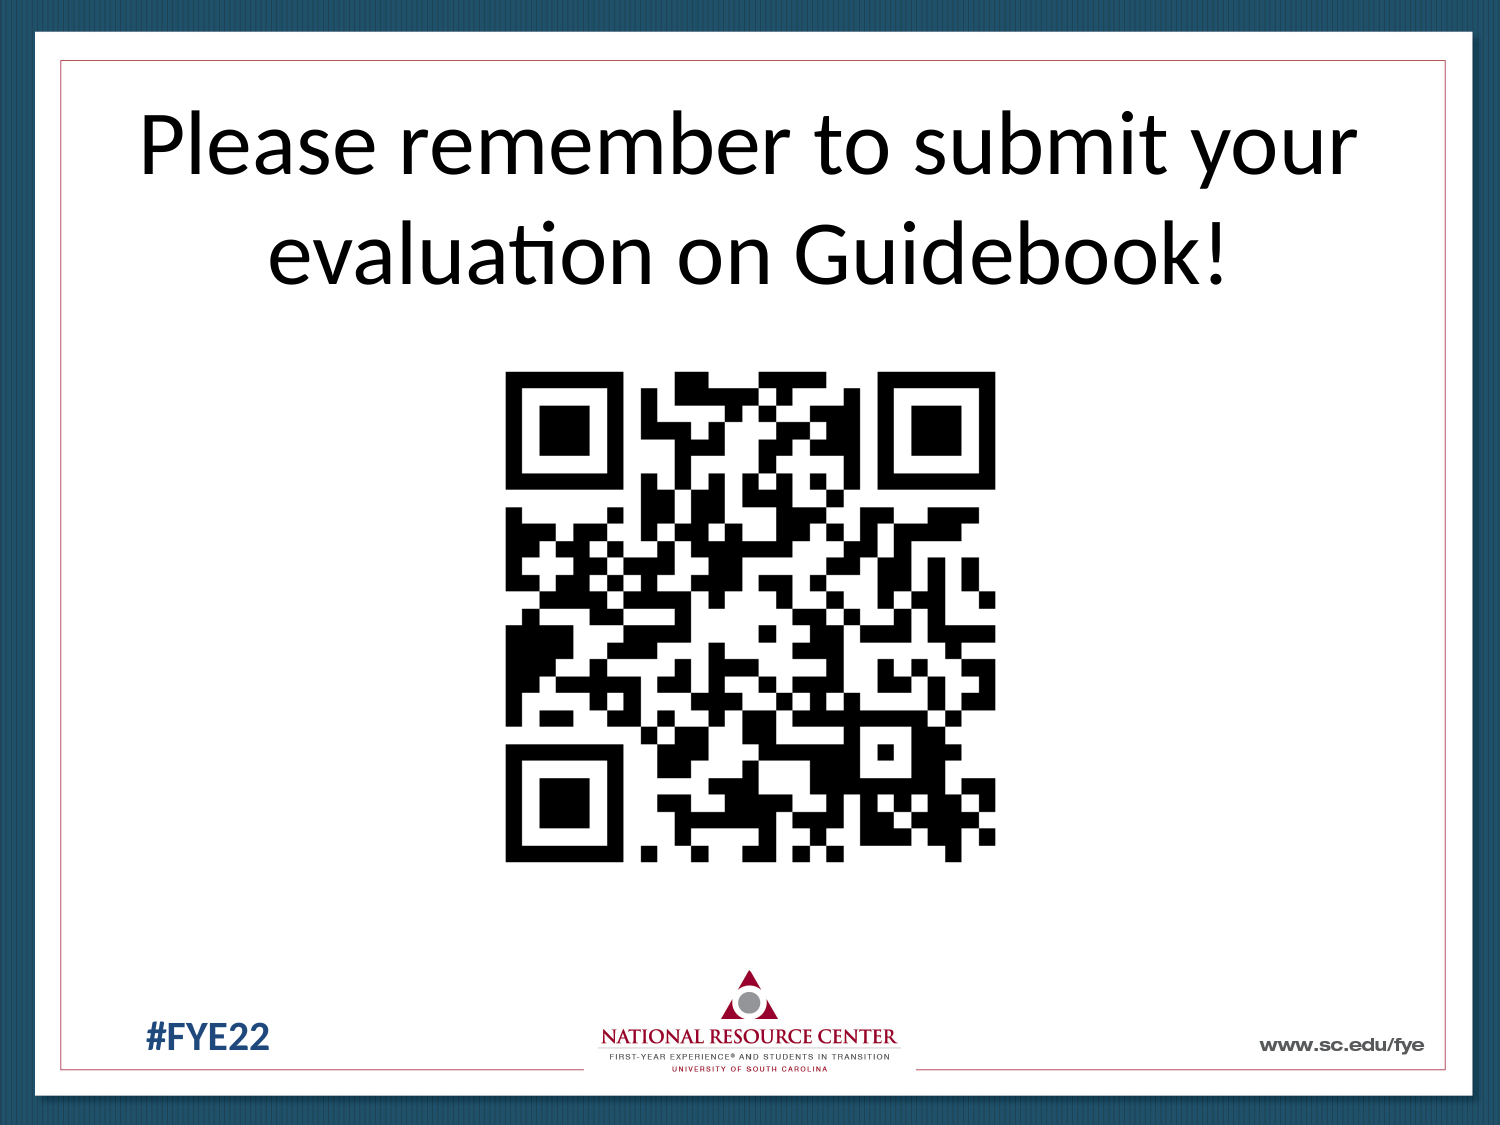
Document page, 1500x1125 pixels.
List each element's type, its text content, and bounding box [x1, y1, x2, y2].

picture [0, 0, 1500, 1125]
title Please remember to submit your evaluation on Guidebook! [75, 179, 1425, 367]
text_box #FYE22 [131, 1000, 522, 1066]
